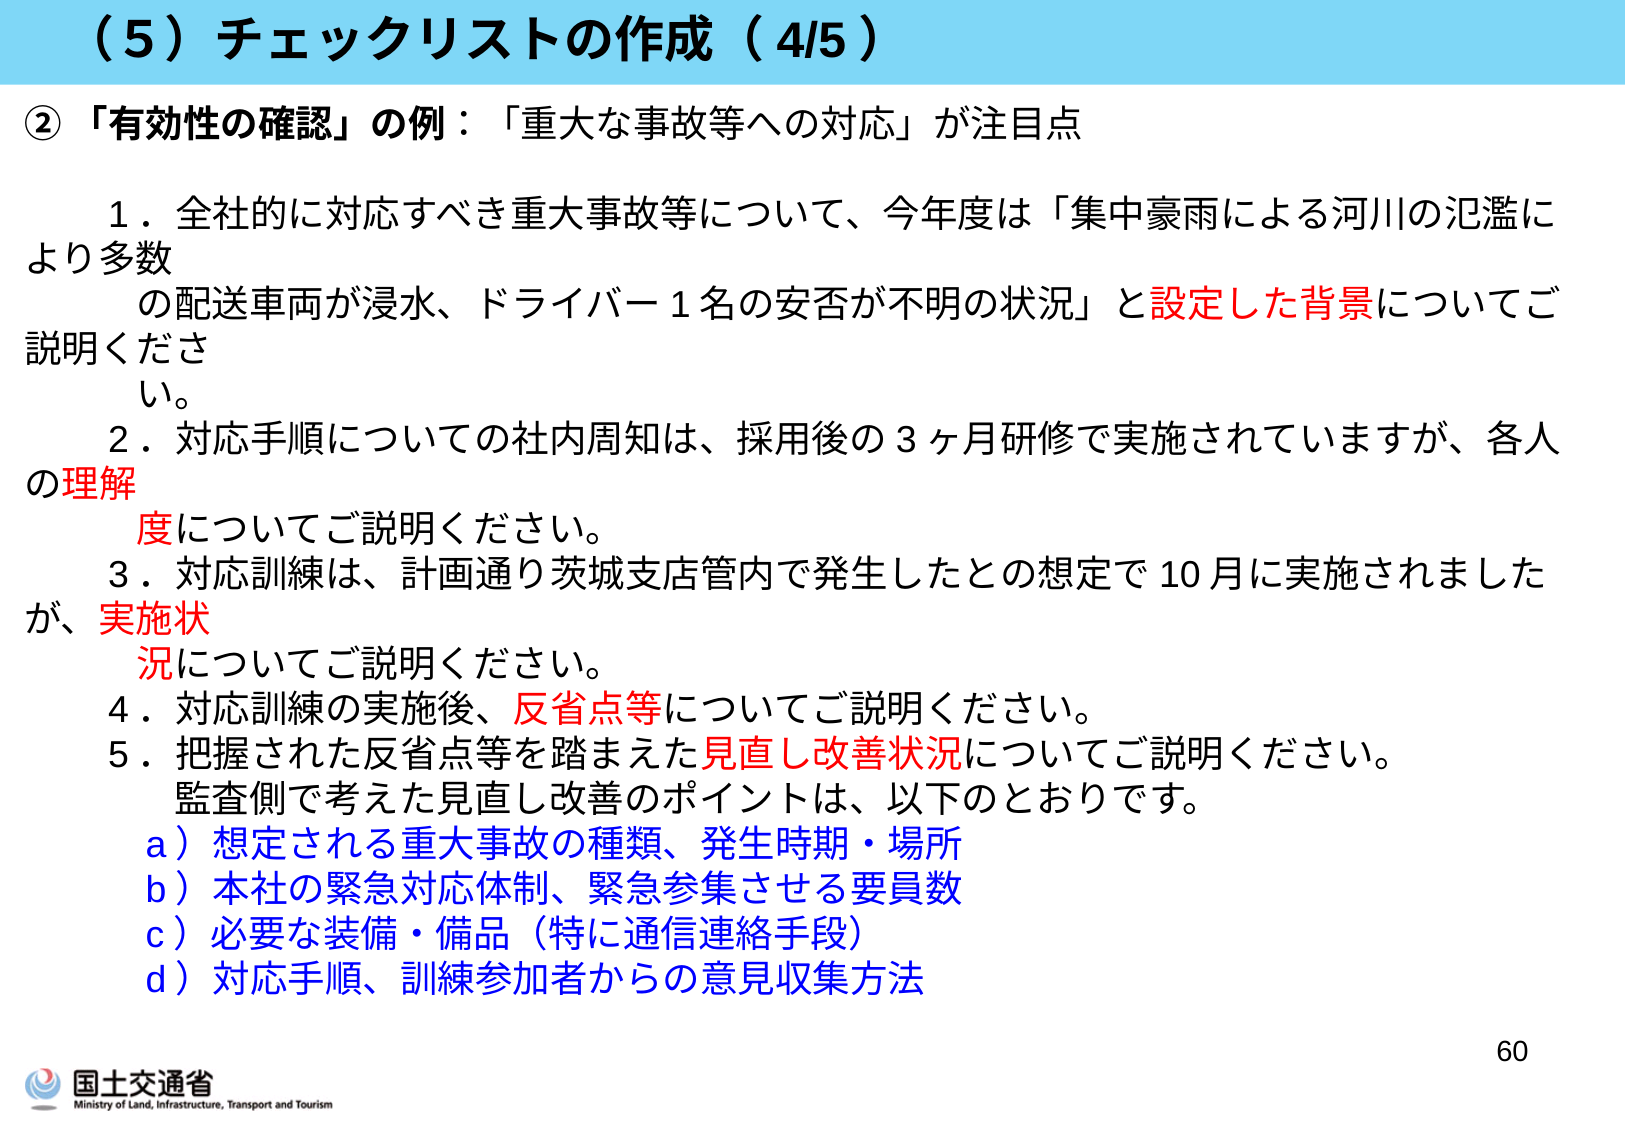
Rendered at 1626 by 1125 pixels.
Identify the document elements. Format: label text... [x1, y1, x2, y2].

slide_number 60 [1164, 1024, 1544, 1103]
text_box （５）チェックリストの作成（4/5） [0, 0, 1625, 85]
text_box ②「有効性の確認」の例：「重大な事故等への対応」が注目点 1．全社的に対応すべき重大事故等について、今年度は「集中豪雨による河川の氾濫により多数 の配送車両が浸水、ドライバー1名の安否が不明の状況」と設定した背景についてご説明くださ い。 2．対応手順についての社内周知は、採用後の3ヶ月研修で実施されていますが、各人の理解 度についてご説明ください。 3．対応訓練は、計画通り茨城支店管内で発生したとの想定で10月に実施されましたが、実施状 況についてご説明ください。 4．対応訓練の実施後、反省点等についてご説明ください。 5．把握された反省点等を踏まえた見直し改善状況についてご説明ください。 監査側で考えた見直し改善のポイントは、以下のとおりです。 a）想定される重大事故の種類、発生時期・場所 b）本社の緊急対応体制、緊急参集させる要員数 c）必要な装備・備品（特に通信連絡手段） d）対応手順、訓練参加者からの意見収集方法 [9, 92, 1604, 1007]
picture [25, 1068, 333, 1111]
